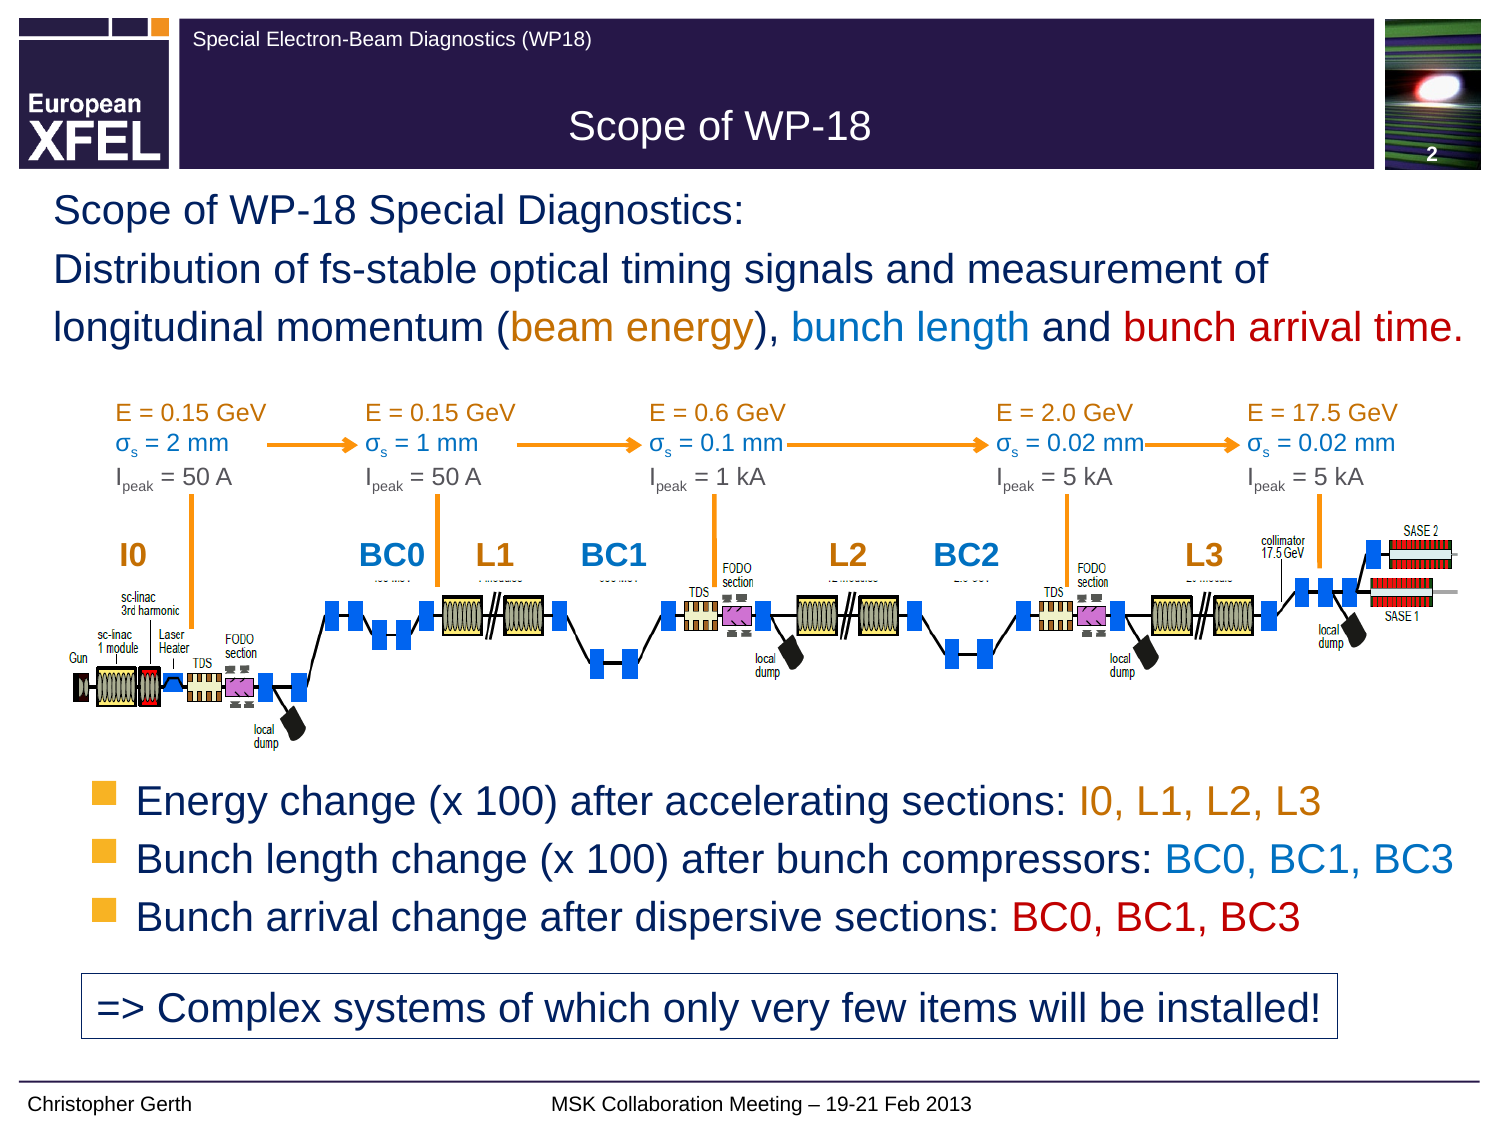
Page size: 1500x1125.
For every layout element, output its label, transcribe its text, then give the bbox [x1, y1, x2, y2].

text_box E = 2.0 GeV σs = 0.02 mm Ipeak = 5 kA [989, 396, 1146, 495]
list Scope of WP-18 Special Diagnostics: Distribution of fs-stable optical timing signals and measurement of longitudinal momentum (beam energy), bunch length and bunch arrival time. [8, 183, 1485, 425]
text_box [68, 518, 1458, 751]
picture [1385, 19, 1481, 170]
text_box E = 0.6 GeV σs = 0.1 mm Ipeak = 1 kA [642, 396, 787, 495]
text_box Energy change (x 100) after accelerating sections: I0, L1, L2, L3 Bunch length change (x 100) after bunch compressors: BC0, BC1, BC3 Bunch arrival change after dispersive sections: BC0, BC1, BC3 [73, 766, 1470, 948]
text_box => Complex systems of which only very few items will be installed! [81, 973, 1338, 1039]
title Scope of WP-18 [179, 78, 1265, 183]
slide_number 2 [1384, 18, 1480, 169]
text_box E = 0.15 GeV σs = 2 mm Ipeak = 50 A [115, 396, 268, 495]
picture [19, 18, 169, 169]
text_box E = 0.15 GeV σs = 1 mm Ipeak = 50 A [357, 396, 517, 495]
text_box E = 17.5 GeV σs = 0.02 mm Ipeak = 5 kA [1240, 396, 1399, 495]
